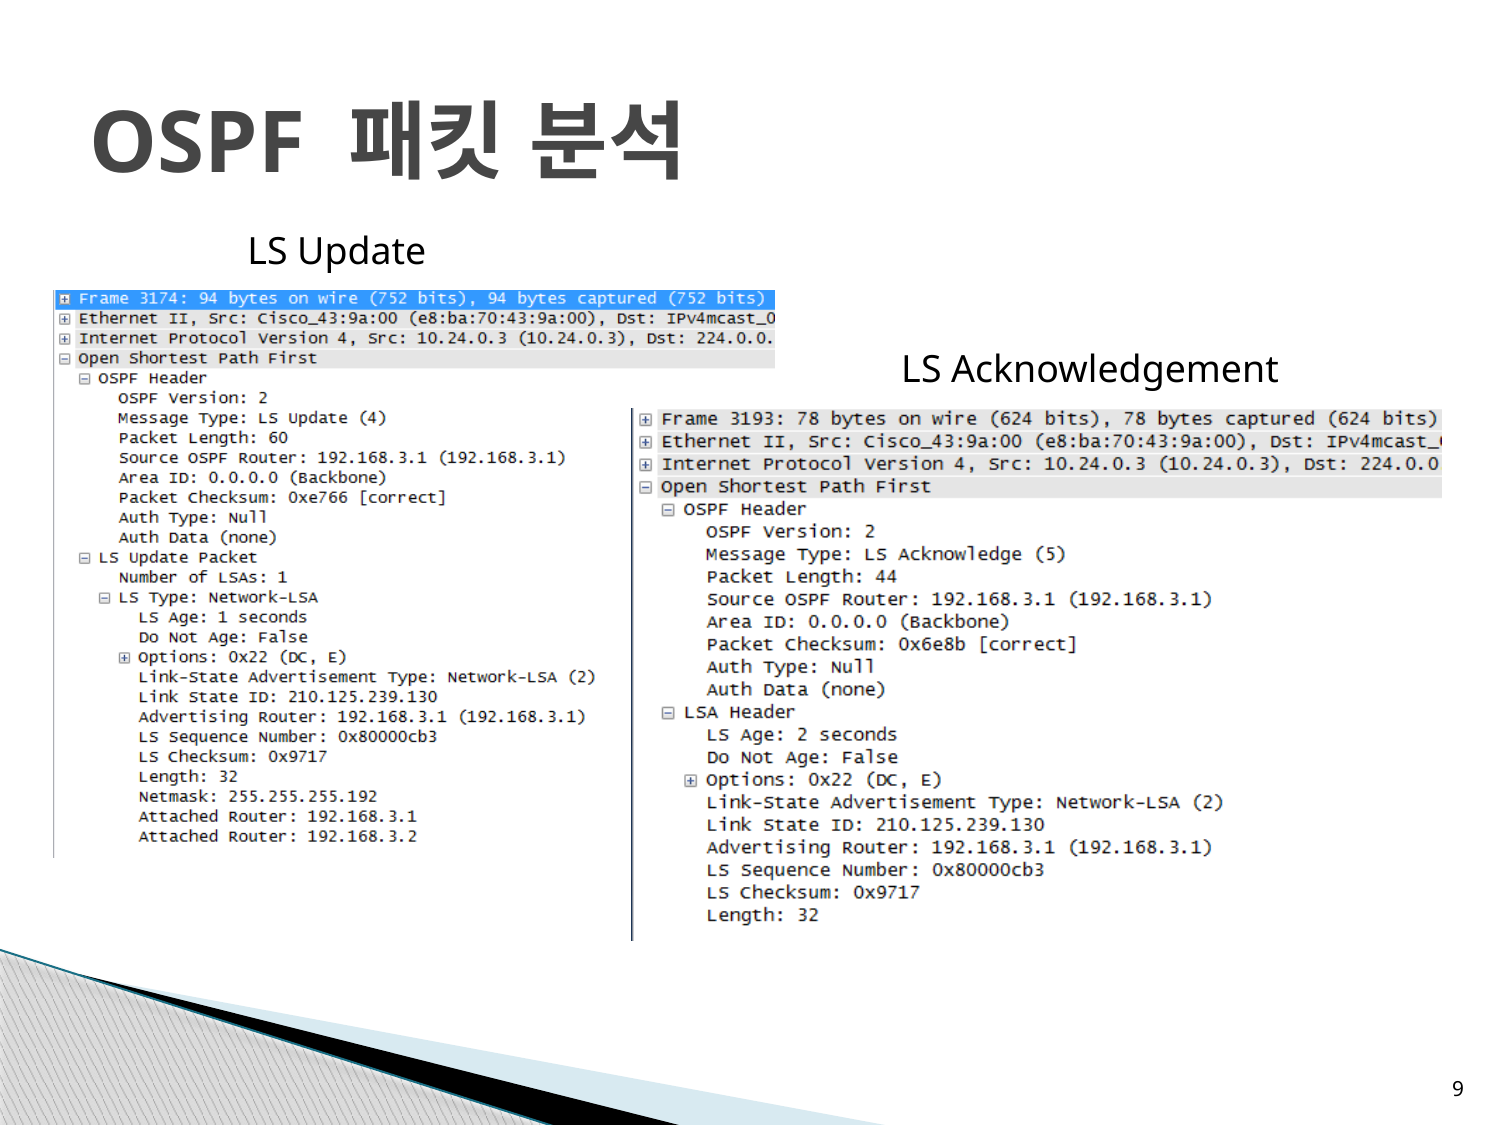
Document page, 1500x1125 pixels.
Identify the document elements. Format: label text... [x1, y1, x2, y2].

text_box LS Acknowledgement [886, 338, 1295, 398]
title OSPF 패킷 분석 [75, 45, 1425, 233]
text_box LS Update [232, 219, 442, 280]
picture [52, 290, 1443, 941]
slide_number 9 [1418, 1051, 1479, 1112]
